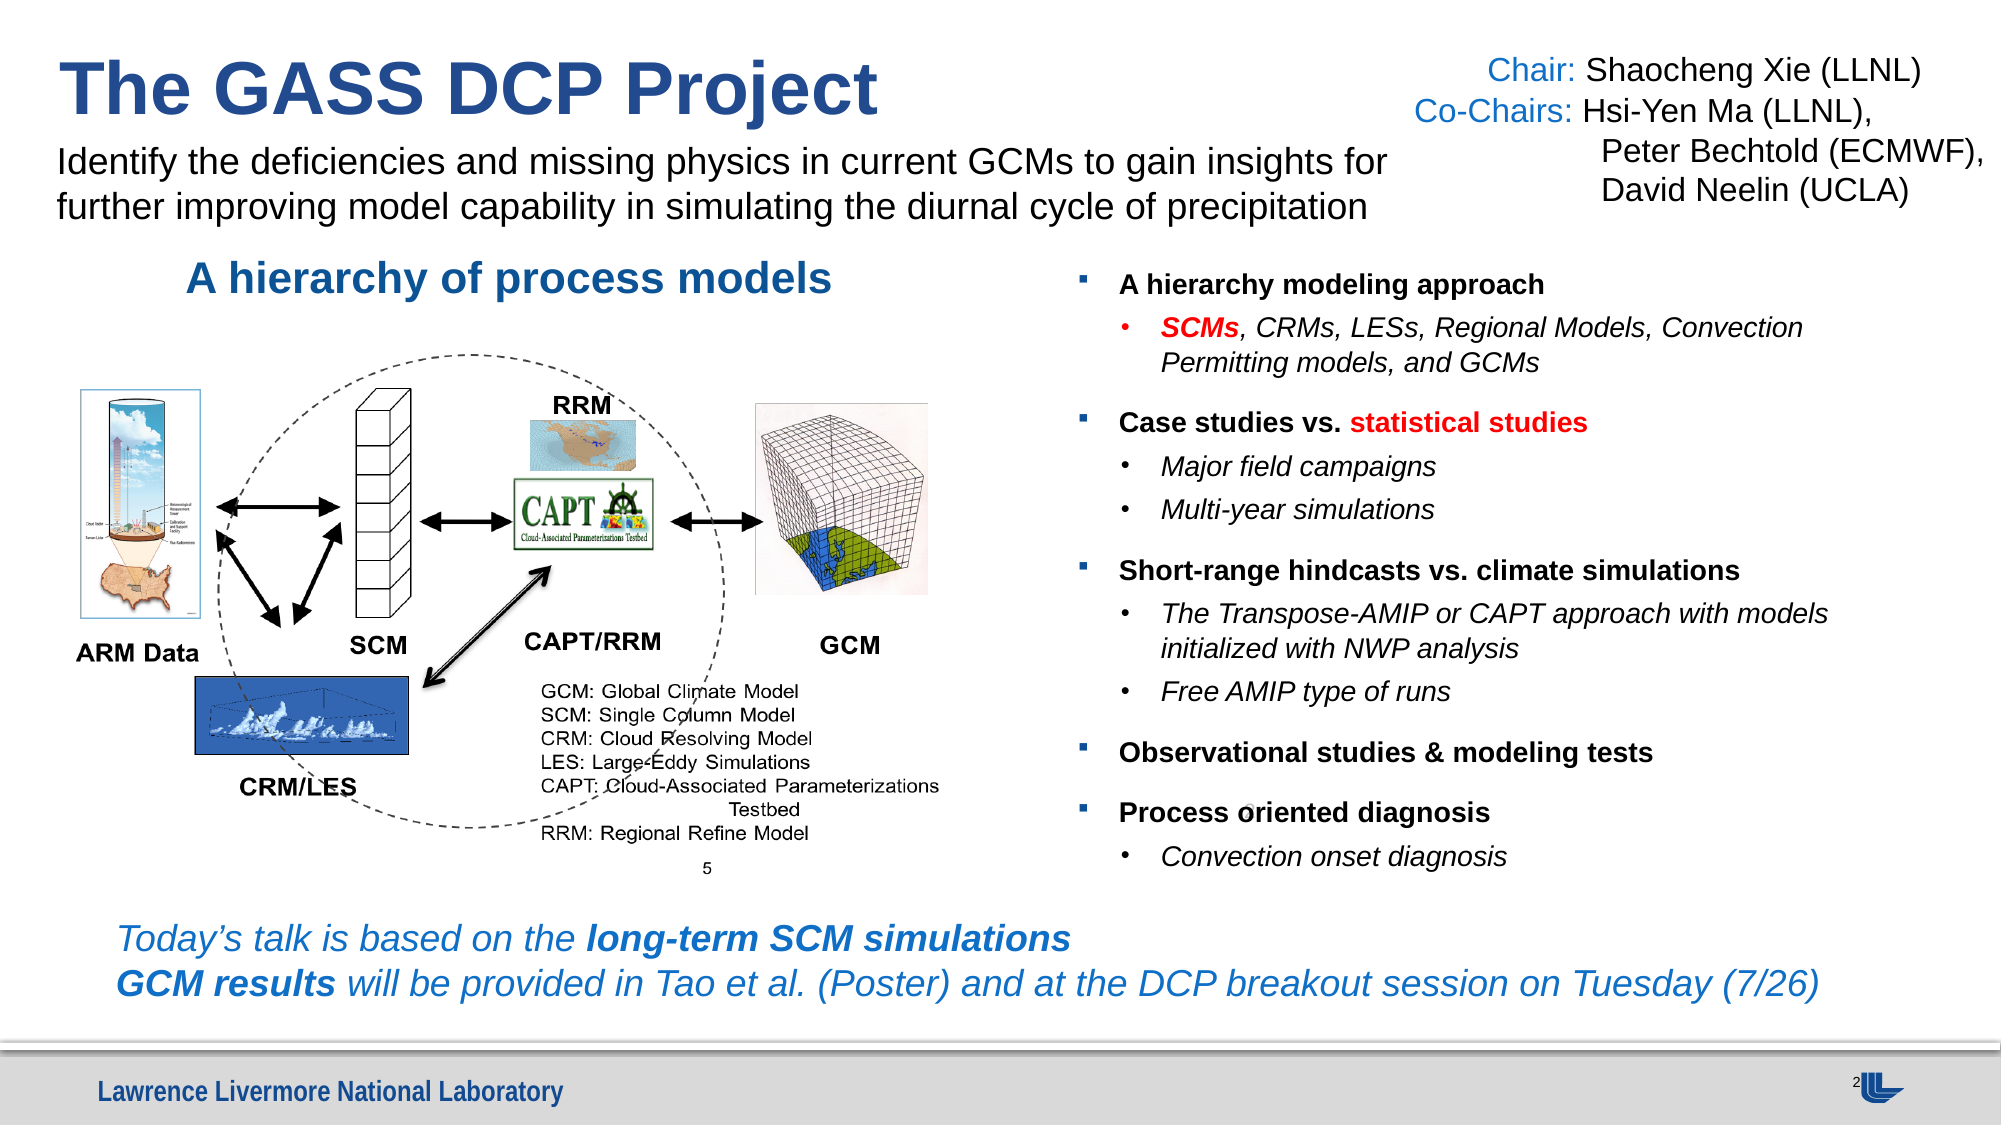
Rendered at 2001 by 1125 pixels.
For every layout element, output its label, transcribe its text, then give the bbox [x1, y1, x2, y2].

picture [60, 354, 962, 905]
text_box Chair: Shaocheng Xie (LLNL) Co-Chairs: Hsi-Yen Ma (LLNL), Peter Bechtold (ECMWF), David Neelin (UCLA) [1399, 36, 2000, 216]
list A hierarchy modeling approach SCMs, CRMs, LESs, Regional Models, Convection Permitting models, and GCMs Case studies vs. statistical studies Major field campaigns Multi-year simulations Short-range hindcasts vs. climate simulations The Transpose-AMIP or CAPT approach with models initialized with NWP analysis Free AMIP type of runs Observational studies & modeling tests Process oriented diagnosis Convection onset diagnosis [1051, 250, 1928, 886]
picture [1854, 1071, 1906, 1107]
title The GASS DCP Project [44, 0, 942, 129]
text_box A hierarchy of process models [185, 235, 908, 352]
text_box Today’s talk is based on the long-term SCM simulations GCM results will be provided in Tao et al. (Poster) and at the DCP breakout session on Tuesday (7/26) [101, 906, 1836, 1012]
text_box Identify the deficiencies and missing physics in current GCMs to gain insights for further improving model capability in simulating the diurnal cycle of precipitation [41, 129, 1425, 235]
